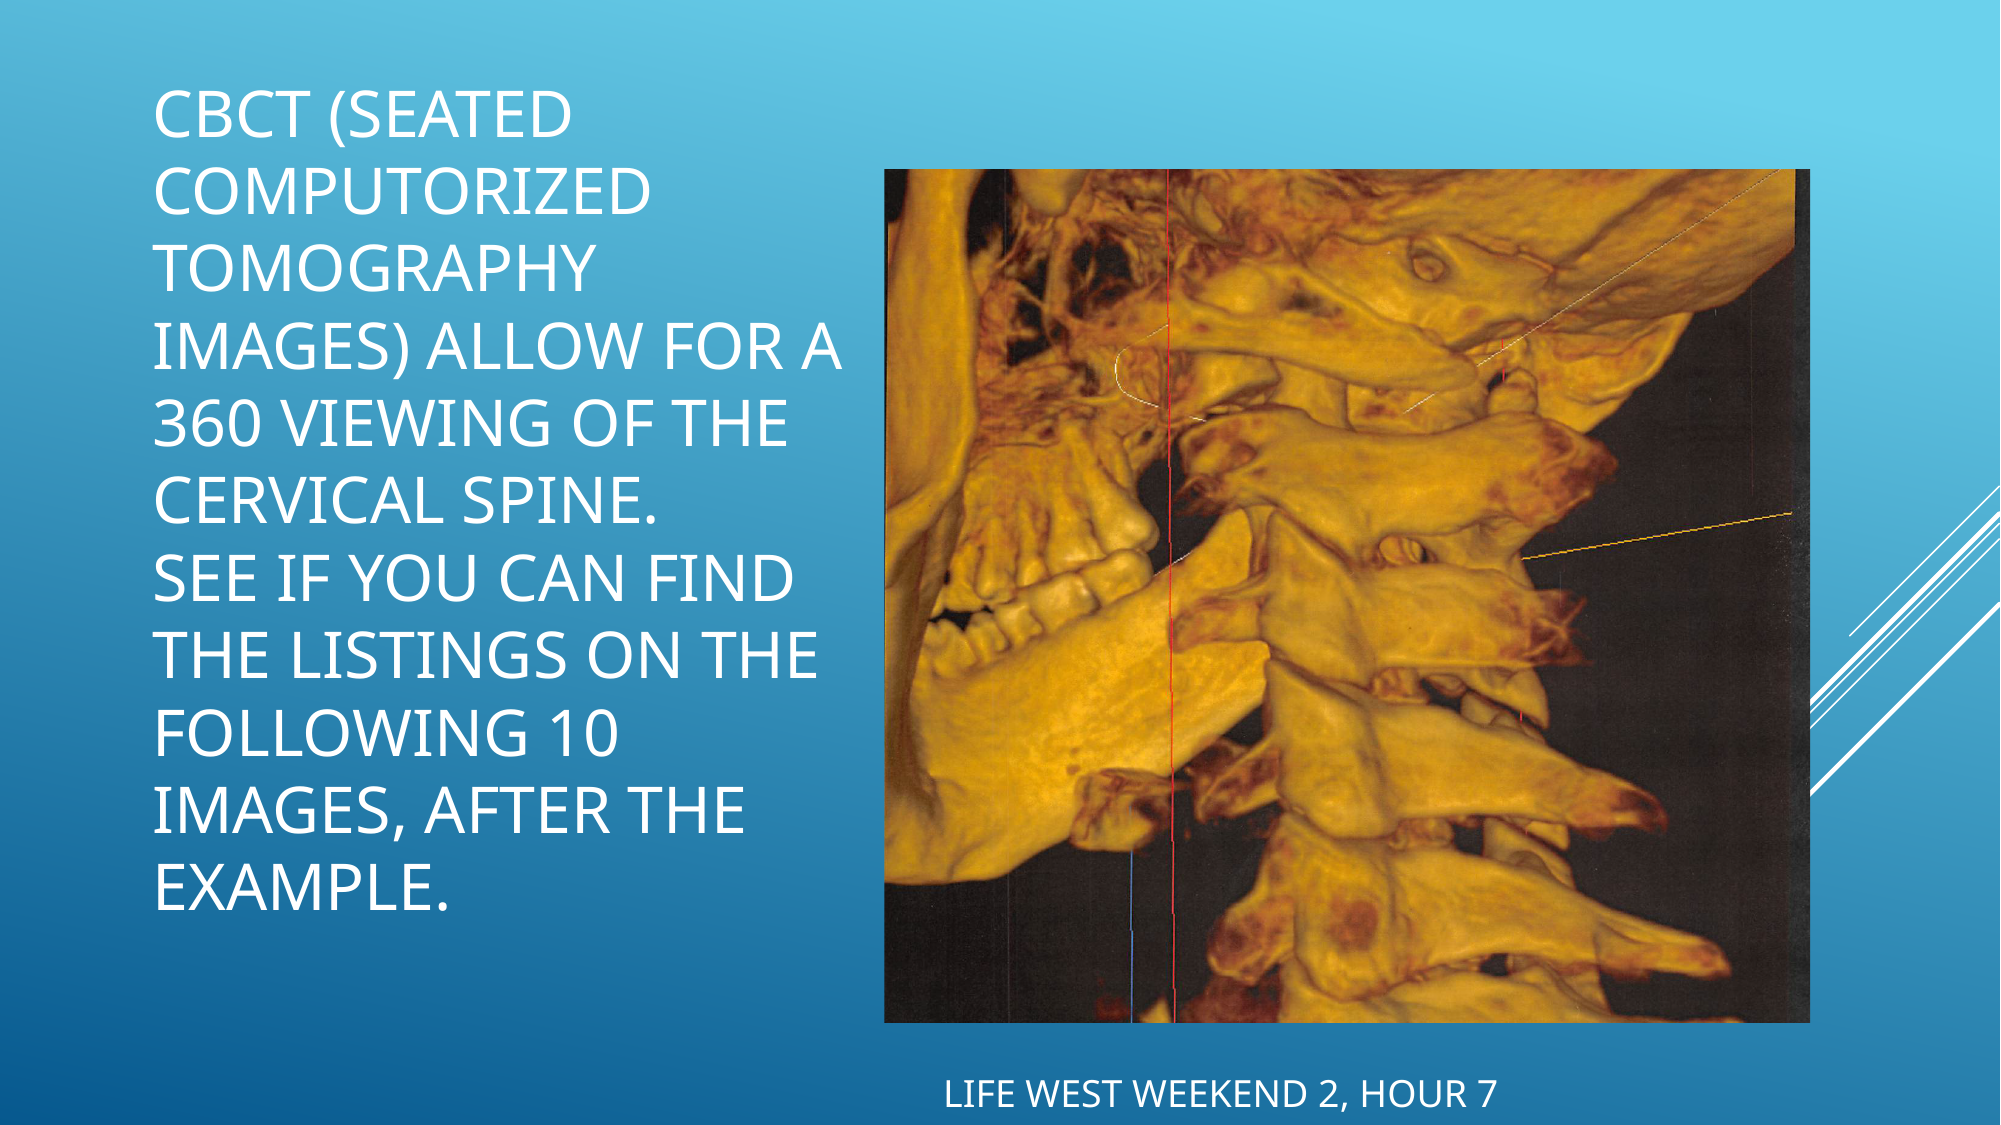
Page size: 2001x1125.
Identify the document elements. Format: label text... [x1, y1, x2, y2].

text_box LIFE WEST WEEKEND 2, HOUR 7 [928, 1062, 1785, 1123]
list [884, 168, 1811, 1023]
title CBCT (seated computOrizeD tomography images) allow for a 360 viewing of the cervical spine. See if you can find the listings on the following 10 images, after the example. [137, 59, 869, 937]
